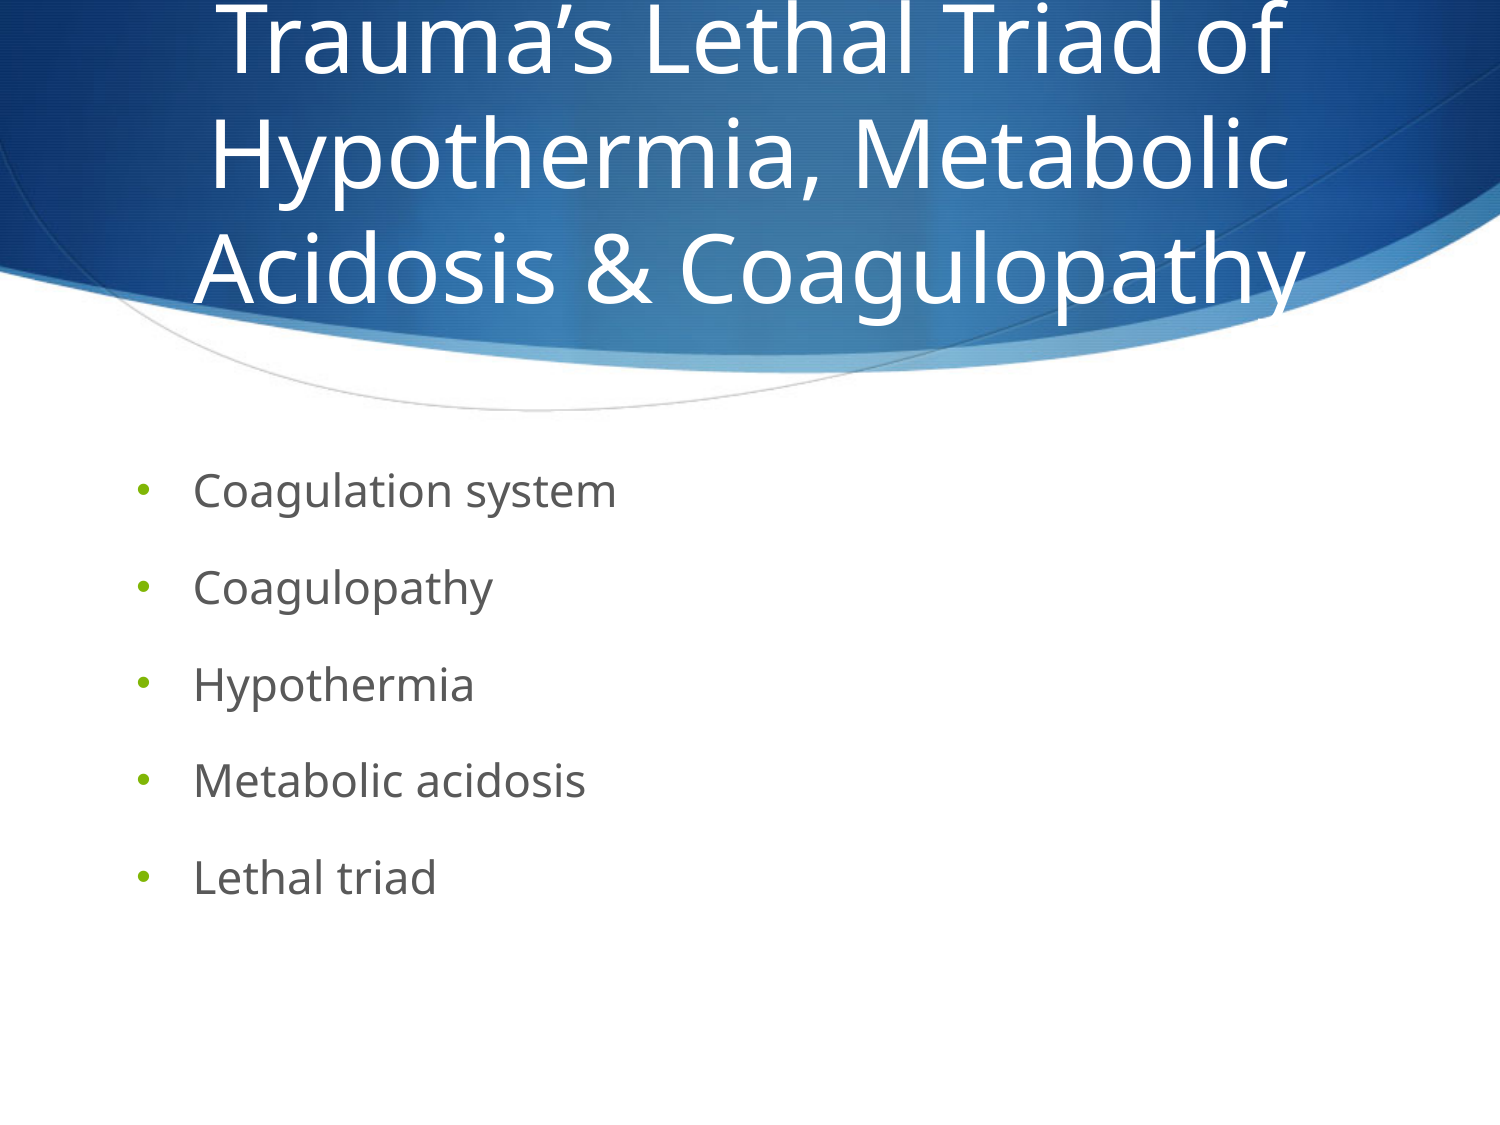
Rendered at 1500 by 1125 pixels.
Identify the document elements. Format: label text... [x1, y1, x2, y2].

title Trauma’s Lethal Triad of Hypothermia, Metabolic Acidosis & Coagulopathy [75, 56, 1425, 245]
picture [0, 0, 1500, 1125]
list Coagulation system Coagulopathy Hypothermia Metabolic acidosis Lethal triad [121, 454, 1379, 991]
